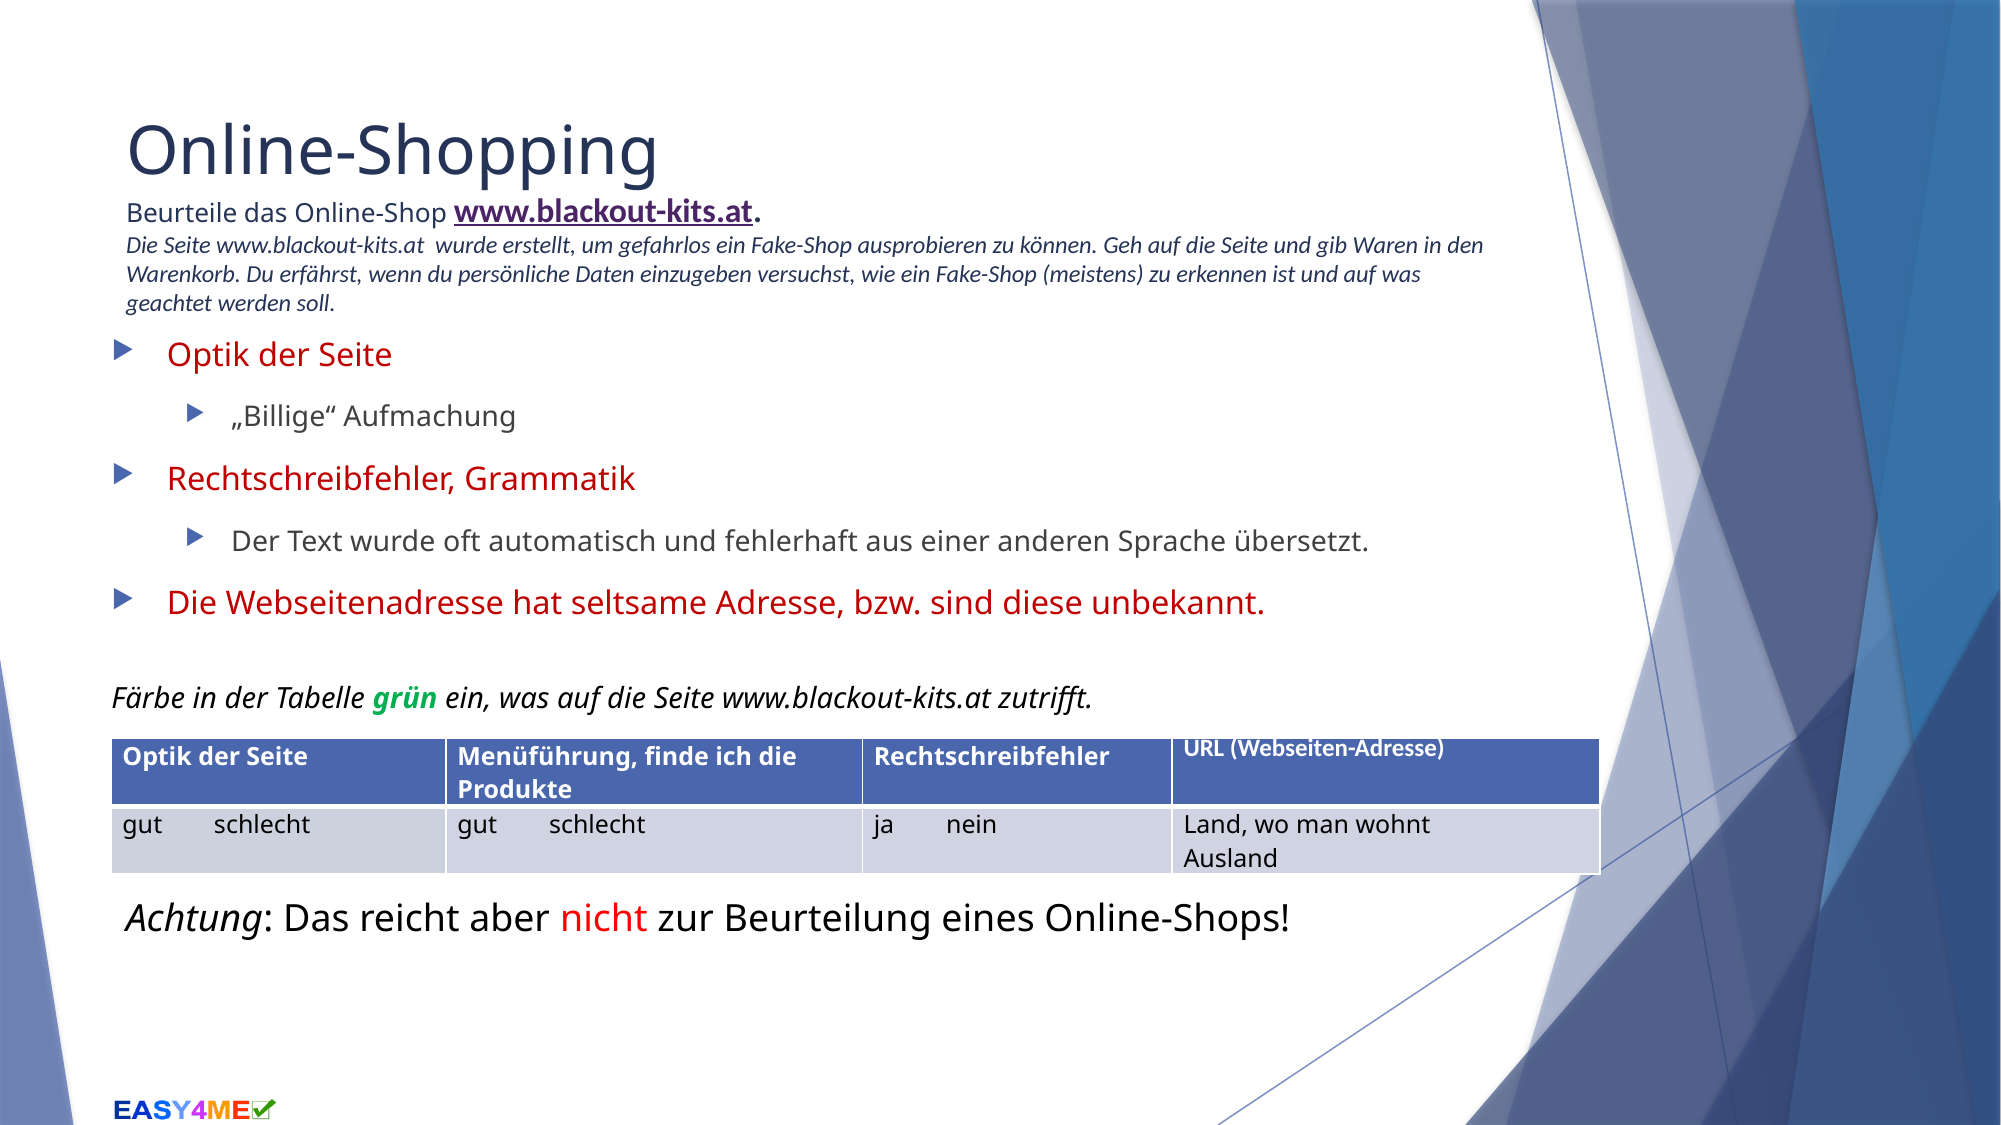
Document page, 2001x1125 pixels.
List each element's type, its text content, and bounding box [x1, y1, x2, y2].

table_header Optik der Seite [112, 739, 445, 804]
table_cell Land, wo man wohnt Ausland [1173, 809, 1599, 873]
list Optik der Seite „Billige“ Aufmachung Rechtschreibfehler, Grammatik Der Text wurde oft automatisch und fehlerhaft aus einer anderen Sprache übersetzt. Die Webseitenadresse hat seltsame Adresse, bzw. sind diese unbekannt. [96, 324, 1507, 634]
text_box Achtung: Das reicht aber nicht zur Beurteilung eines Online-Shops! [111, 886, 1400, 947]
picture [109, 1095, 282, 1123]
table_cell ja nein [863, 809, 1171, 873]
table_cell gut schlecht [112, 809, 445, 873]
table_cell gut schlecht [447, 809, 862, 873]
table_header Rechtschreibfehler [863, 739, 1171, 804]
title Online-Shopping Beurteile das Online-Shop www.blackout-kits.at. Die Seite www.blackout-kits.at wurde erstellt, um gefahrlos ein Fake-Shop ausprobieren zu können. Geh auf die Seite und gib Waren in den Warenkorb. Du erfährst, wenn du persönliche Daten einzugeben versuchst, wie ein Fake-Shop (meistens) zu erkennen ist und auf was geachtet werden soll. [111, 99, 1522, 324]
table_header URL (Webseiten-Adresse) [1173, 739, 1599, 804]
text_box Färbe in der Tabelle grün ein, was auf die Seite www.blackout-kits.at zutrifft. [96, 671, 1216, 722]
table_header Menüführung, finde ich die Produkte [447, 739, 862, 804]
